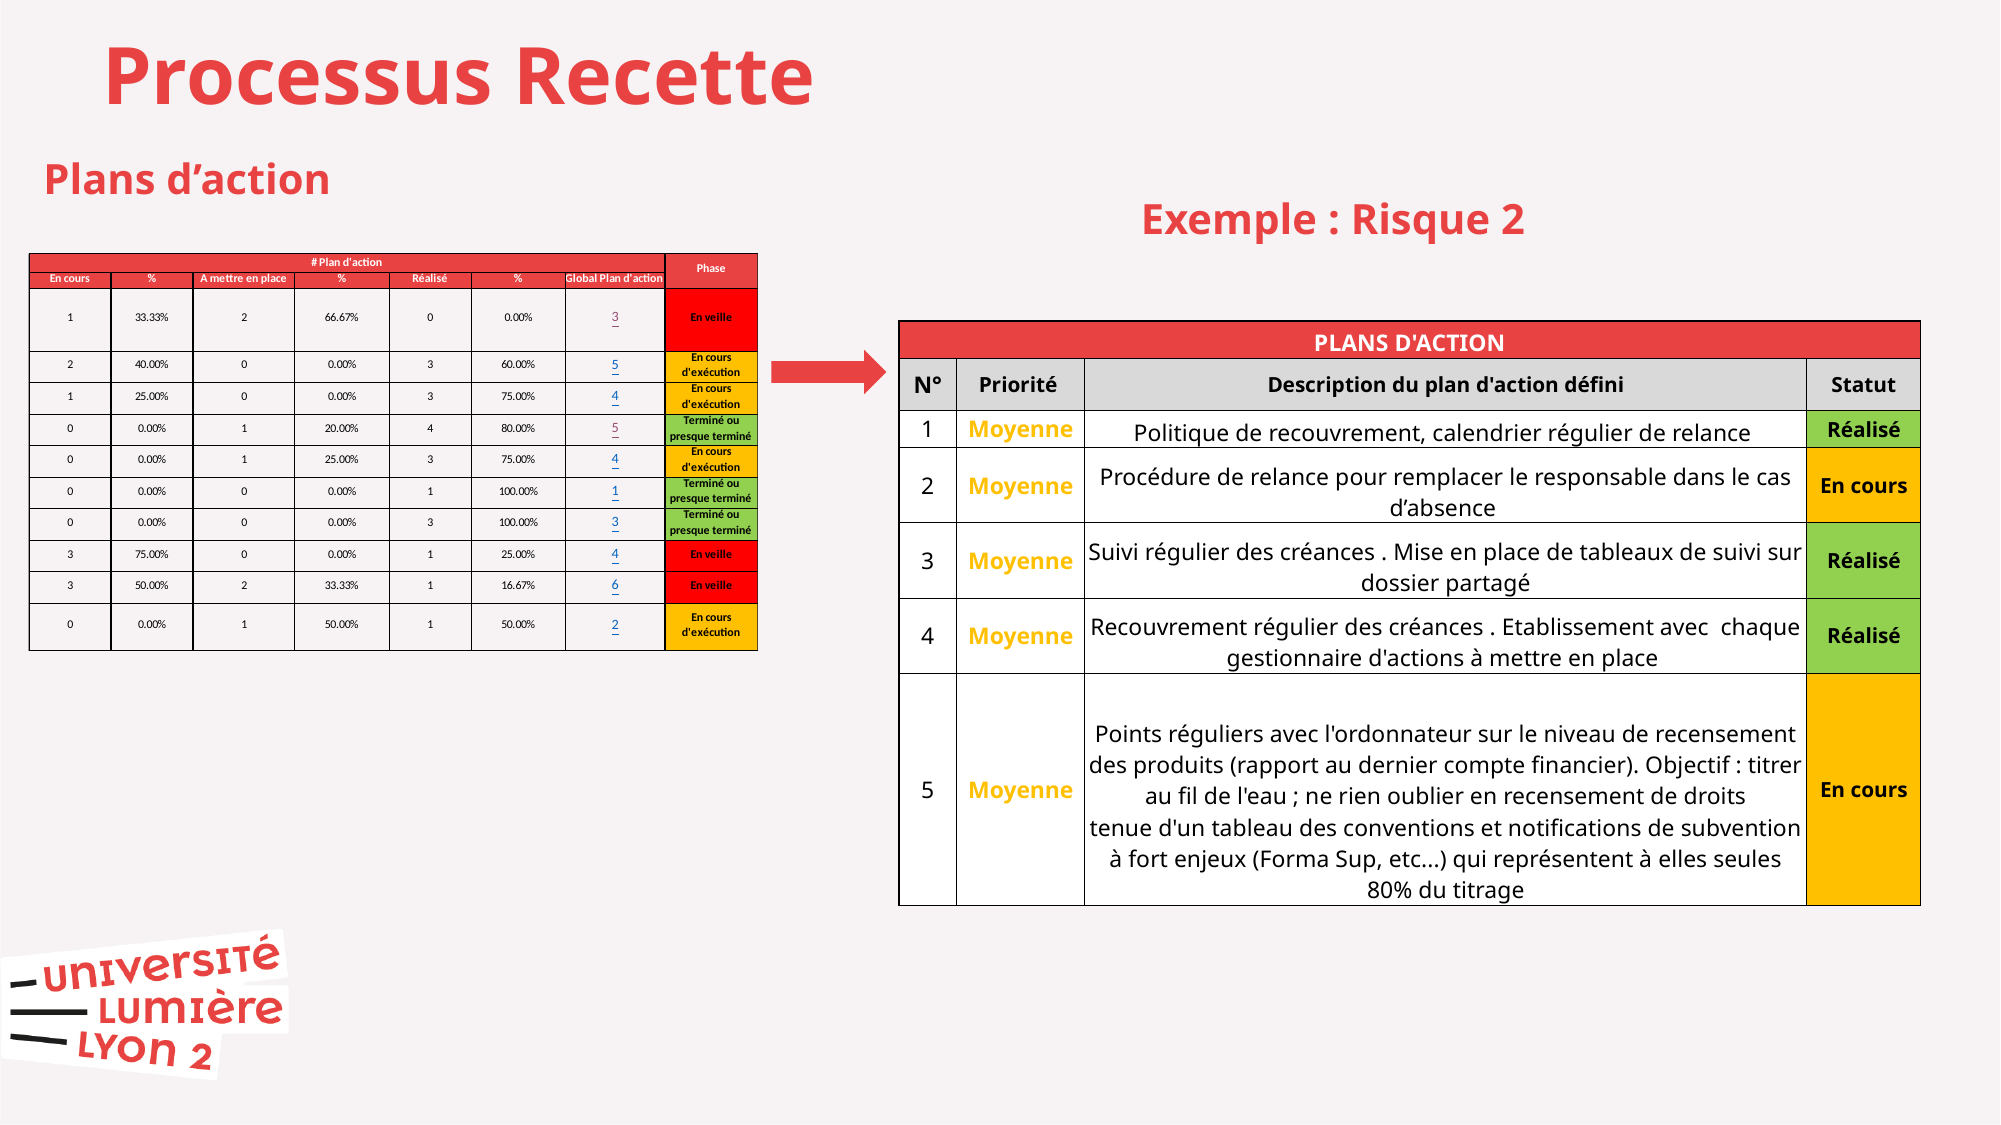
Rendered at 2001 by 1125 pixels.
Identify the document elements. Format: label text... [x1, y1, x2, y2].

table_cell Recouvrement régulier des créances . Etablissement avec chaque gestionnaire d'actions à mettre en place [1085, 599, 1806, 673]
table_cell En cours [1807, 448, 1920, 522]
text_box Processus Recette [87, 18, 1858, 128]
table_cell Moyenne [957, 674, 1084, 905]
table_cell Moyenne [957, 411, 1084, 447]
table_cell Moyenne [957, 448, 1084, 522]
table_cell 2 [900, 448, 956, 522]
table_cell Statut [1807, 359, 1920, 410]
text_box [771, 349, 887, 395]
table_cell 1 [900, 411, 956, 447]
table_cell 3 [900, 523, 956, 598]
table_cell Priorité [957, 359, 1084, 410]
table_cell Description du plan d'action défini [1085, 359, 1806, 410]
picture [0, 0, 2000, 1125]
table_cell Points réguliers avec l'ordonnateur sur le niveau de recensement des produits (rapport au dernier compte financier). Objectif : titrer au fil de l'eau ; ne rien oublier en recensement de droits tenue d'un tableau des conventions et notifications de subvention à fort enjeux (Forma Sup, etc...) qui représentent à elles seules 80% du titrage [1085, 674, 1806, 905]
table_cell Réalisé [1807, 599, 1920, 673]
table_cell 5 [900, 674, 956, 905]
table_cell Politique de recouvrement, calendrier régulier de relance [1085, 411, 1806, 447]
table_cell Moyenne [957, 523, 1084, 598]
table_cell N° [900, 359, 956, 410]
table_cell Procédure de relance pour remplacer le responsable dans le cas d’absence [1085, 448, 1806, 522]
table_cell Suivi régulier des créances . Mise en place de tableaux de suivi sur dossier partagé [1085, 523, 1806, 598]
table_header PLANS D'ACTION [900, 322, 1920, 358]
table_cell Réalisé [1807, 523, 1920, 598]
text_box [28, 252, 759, 651]
table_cell Moyenne [957, 599, 1084, 673]
table_cell En cours [1807, 674, 1920, 905]
text_box Exemple : Risque 2 [1126, 185, 1549, 251]
table_cell Réalisé [1807, 411, 1920, 447]
table_cell 4 [900, 599, 956, 673]
text_box Plans d’action [28, 145, 1051, 210]
